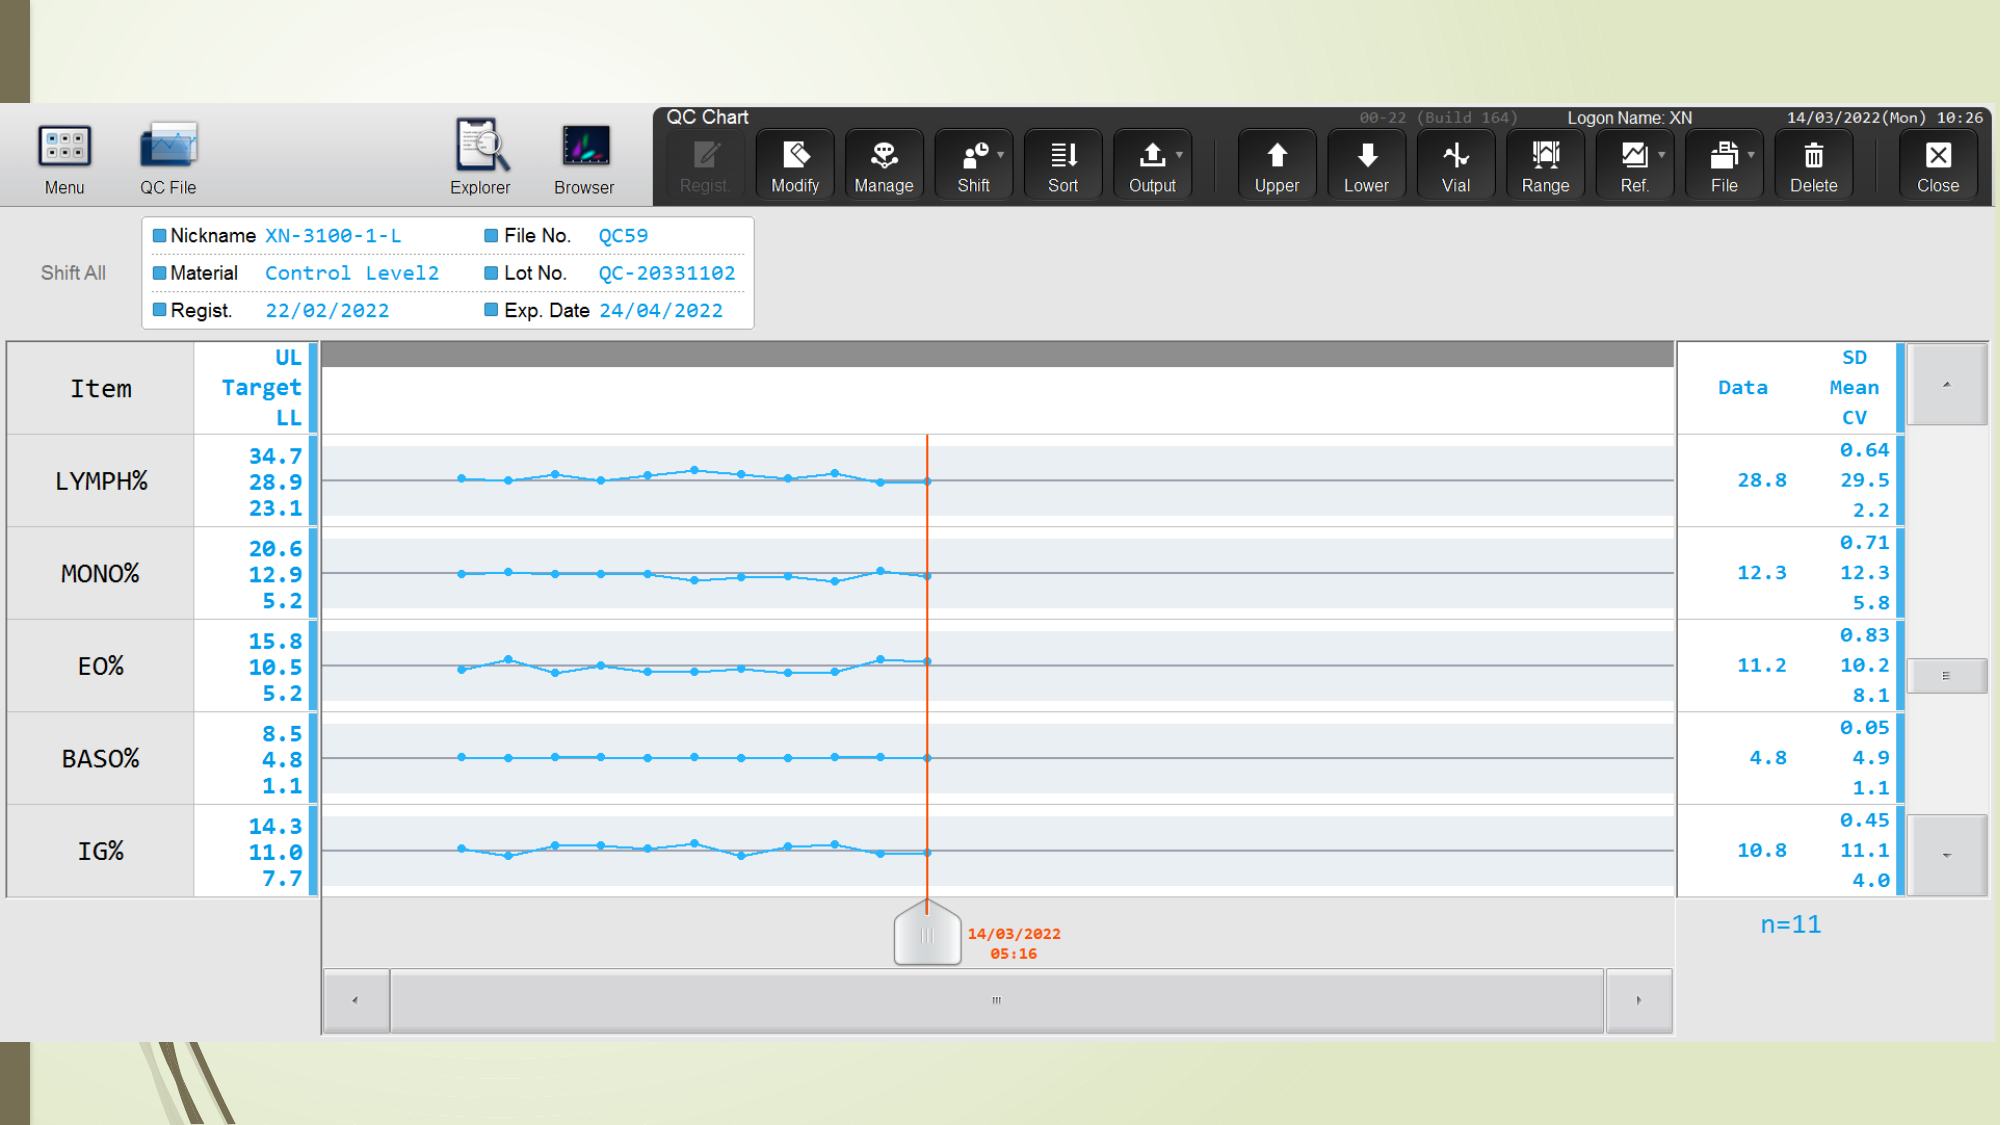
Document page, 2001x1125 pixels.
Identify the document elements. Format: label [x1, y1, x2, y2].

list [0, 103, 1996, 1042]
